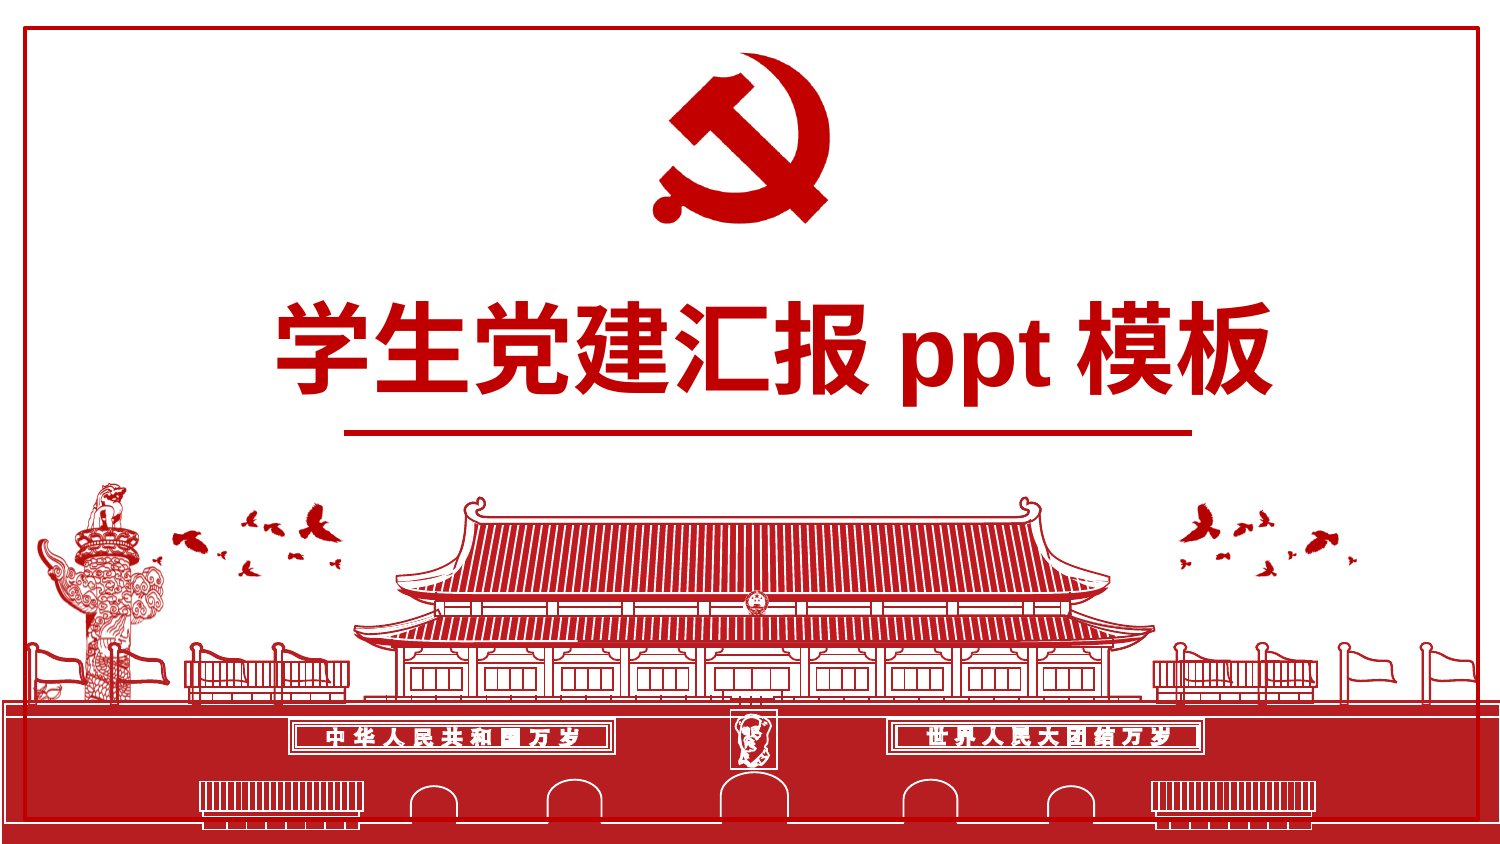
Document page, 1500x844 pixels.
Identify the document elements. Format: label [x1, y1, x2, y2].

picture [652, 52, 830, 224]
text_box [1, 433, 1500, 844]
text_box [23, 26, 1480, 432]
